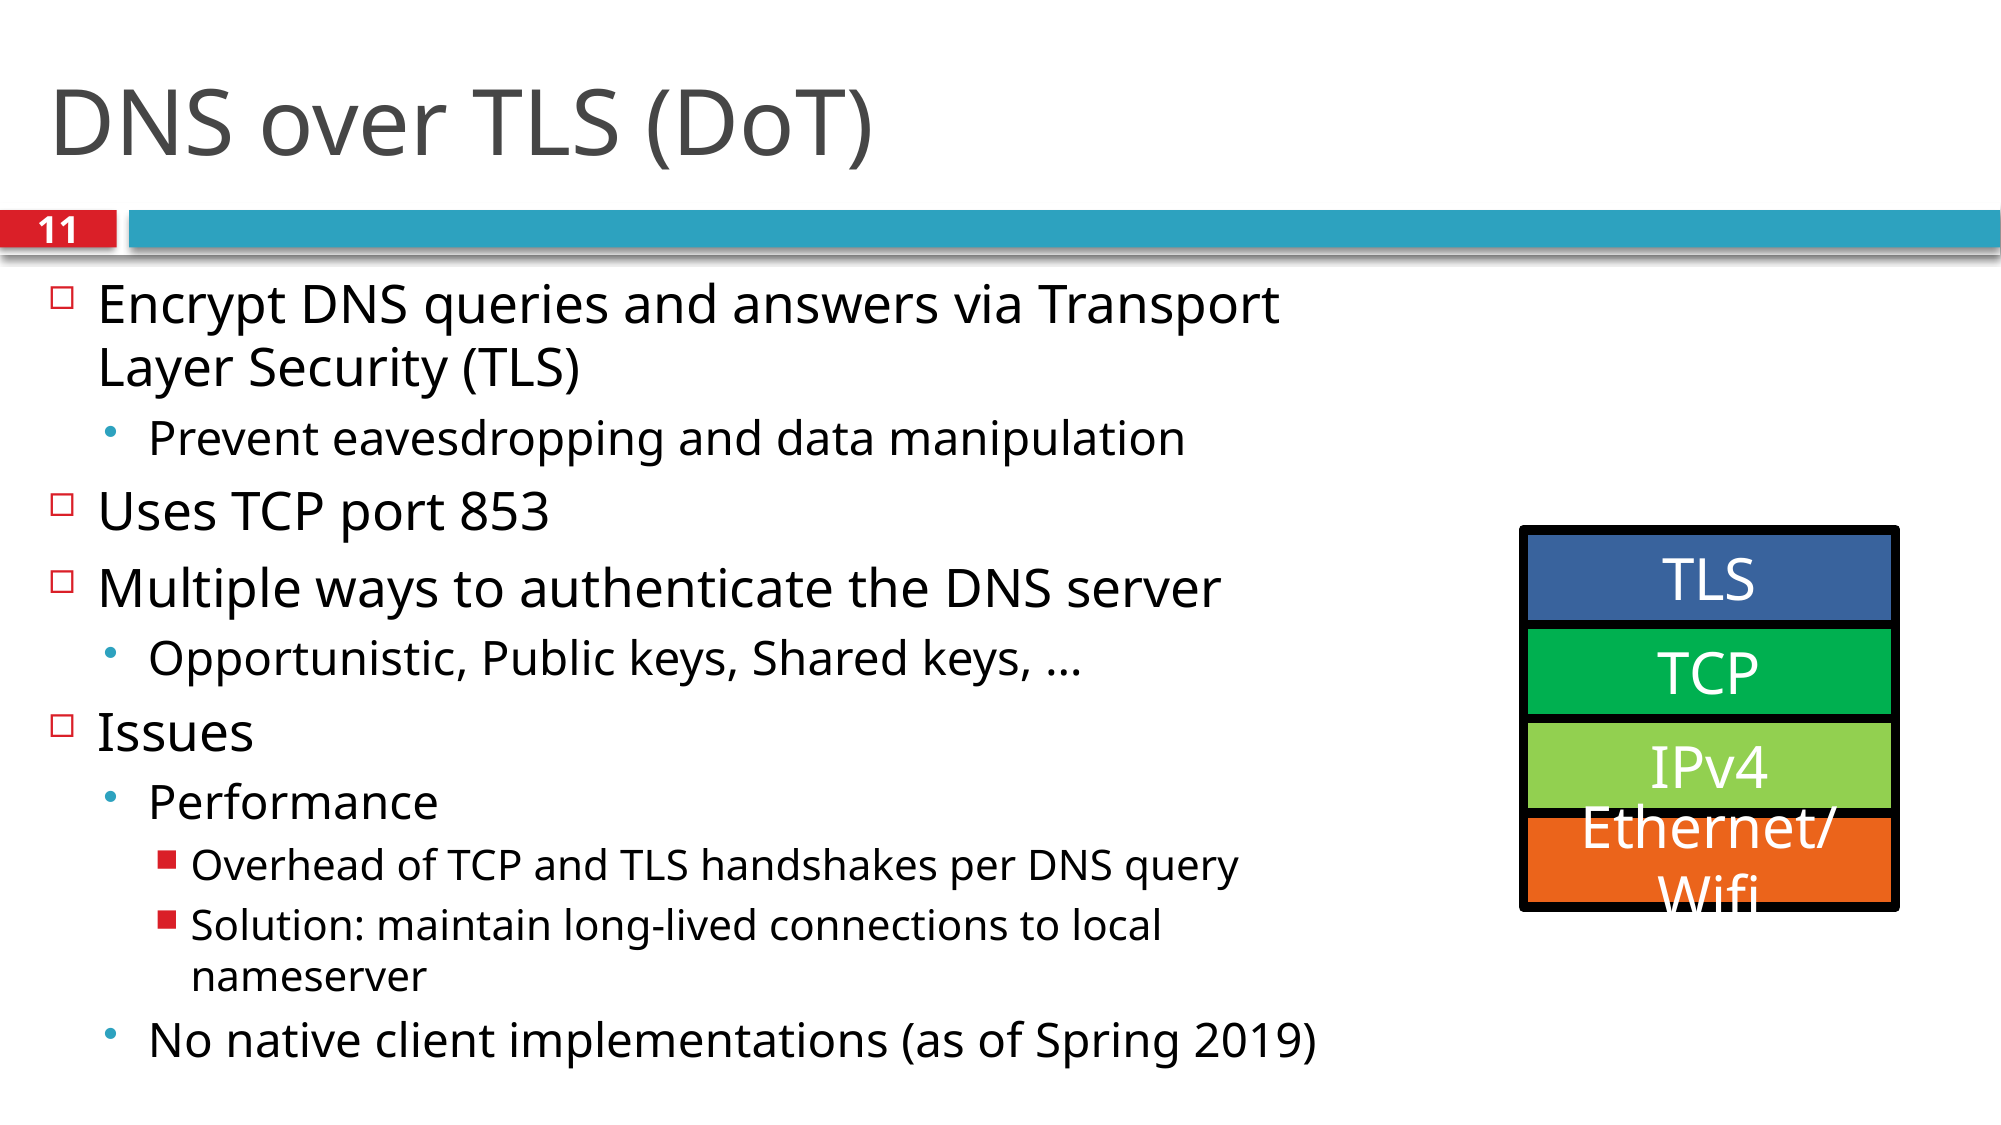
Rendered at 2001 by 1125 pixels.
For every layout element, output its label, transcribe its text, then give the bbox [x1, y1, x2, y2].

text_box IPv4 [1522, 717, 1897, 812]
text_box UDP [1522, 626, 1897, 717]
slide_number 11 [0, 206, 117, 257]
text_box TLS [1522, 529, 1897, 626]
title DNS over TLS (DoT) [33, 37, 1967, 200]
list Encrypt DNS queries and answers via Transport Layer Security (TLS) Prevent eavesdropping and data manipulation Uses TCP port 853 Multiple ways to authenticate the DNS server Opportunistic, Public keys, Shared keys, … Issues Performance Overhead of TCP and TLS handshakes per DNS query Solution: maintain long-lived connections to local nameserver No native client implementations (as of Spring 2019) [33, 262, 1343, 1100]
text_box TCP [1546, 629, 1873, 714]
text_box Ethernet/Wifi [1522, 812, 1897, 909]
